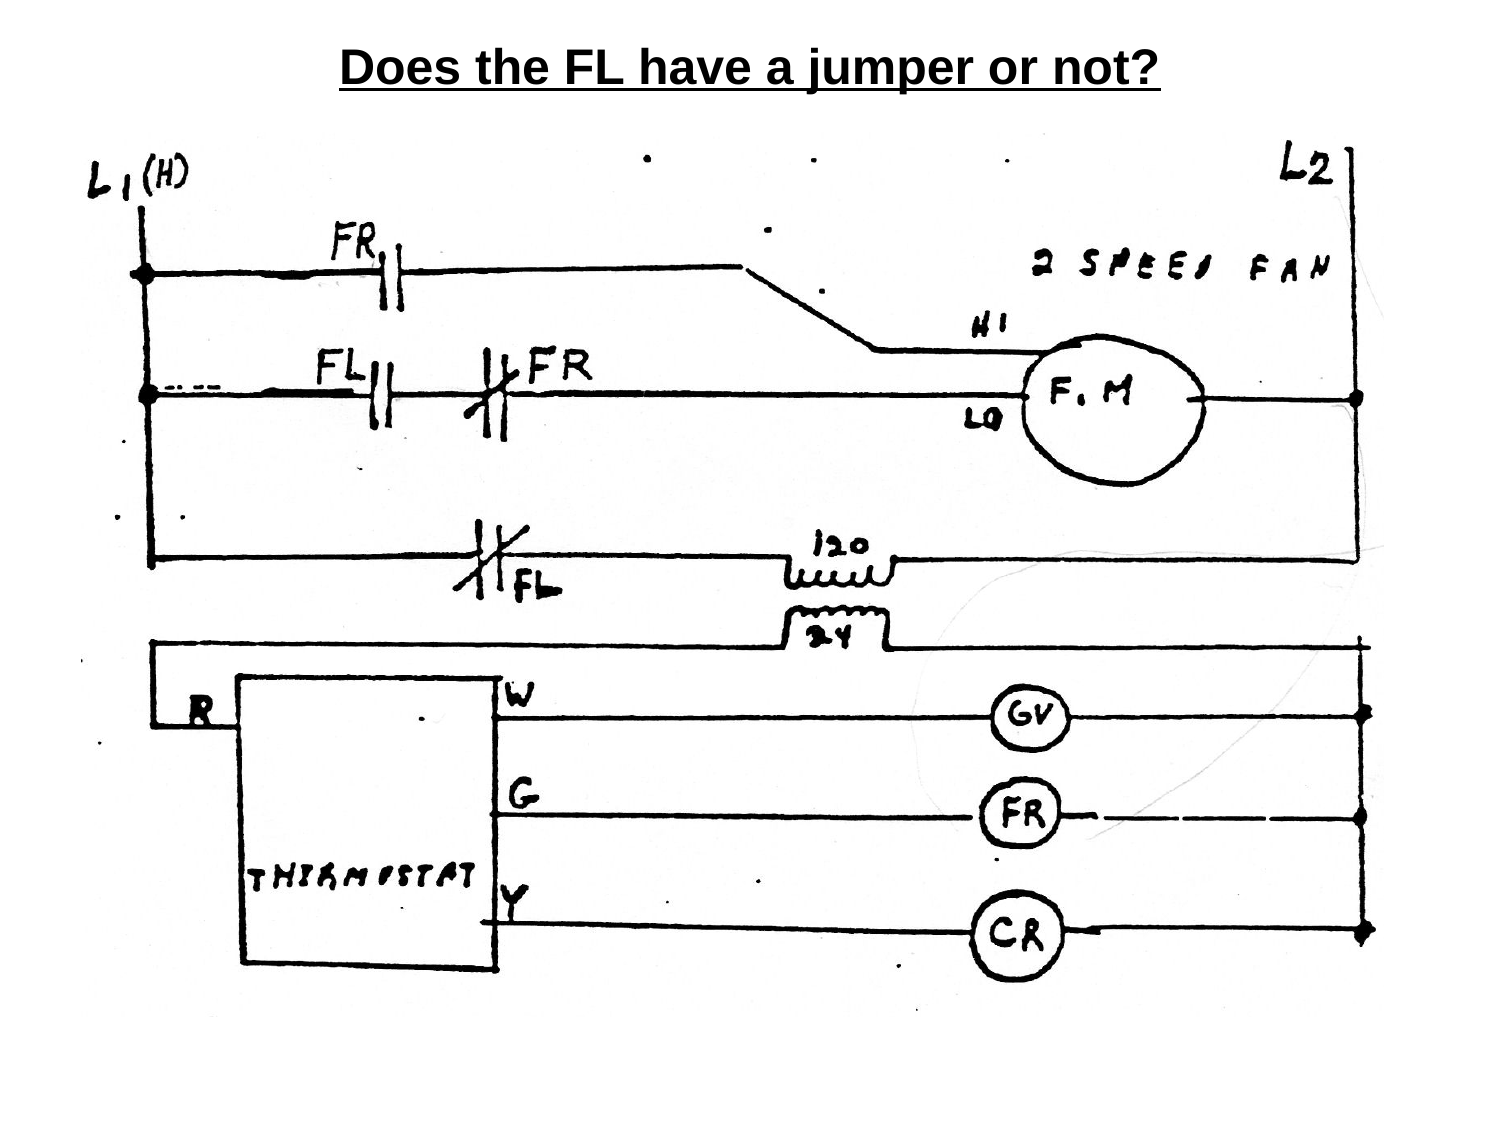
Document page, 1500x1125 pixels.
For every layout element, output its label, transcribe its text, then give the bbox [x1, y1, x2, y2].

picture [81, 131, 1384, 1018]
text_box Does the FL have a jumper or not? [0, 27, 1500, 103]
